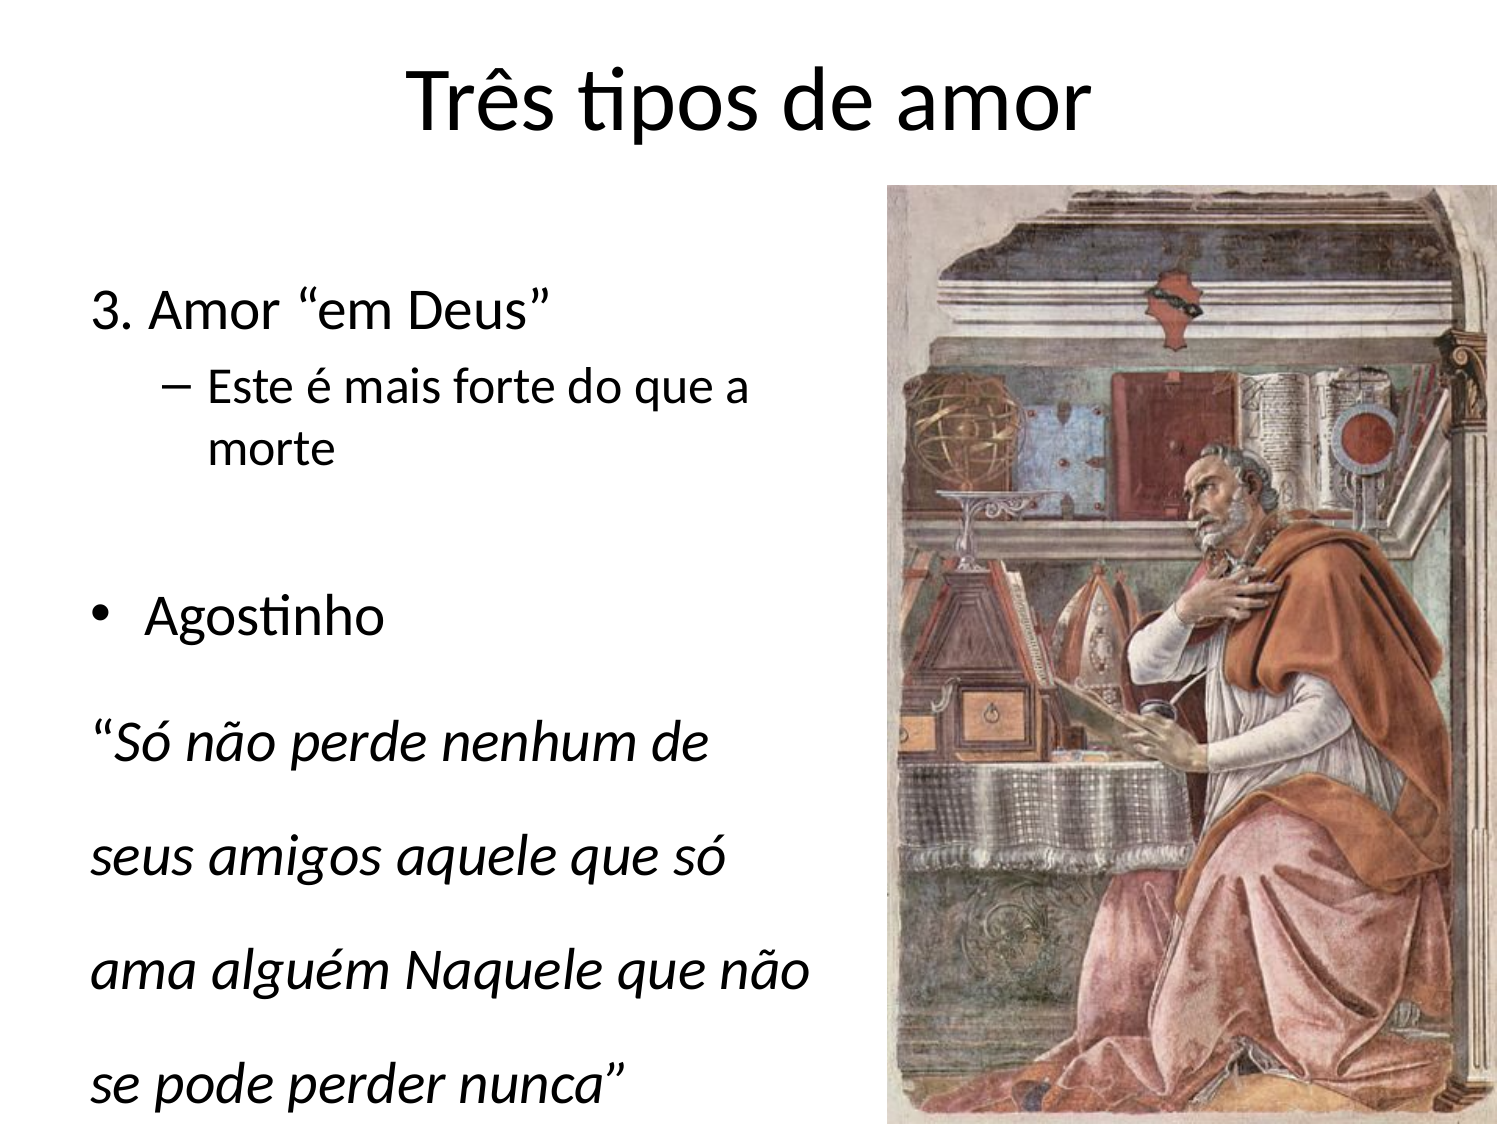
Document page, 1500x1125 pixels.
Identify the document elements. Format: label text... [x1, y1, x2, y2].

list 3. Amor “em Deus” Este é mais forte do que a morte Agostinho “Só não perde nenhum de seus amigos aquele que só ama alguém Naquele que não se pode perder nunca” [75, 262, 833, 1124]
picture [887, 185, 1497, 1124]
title Três tipos de amor [75, 0, 1425, 188]
